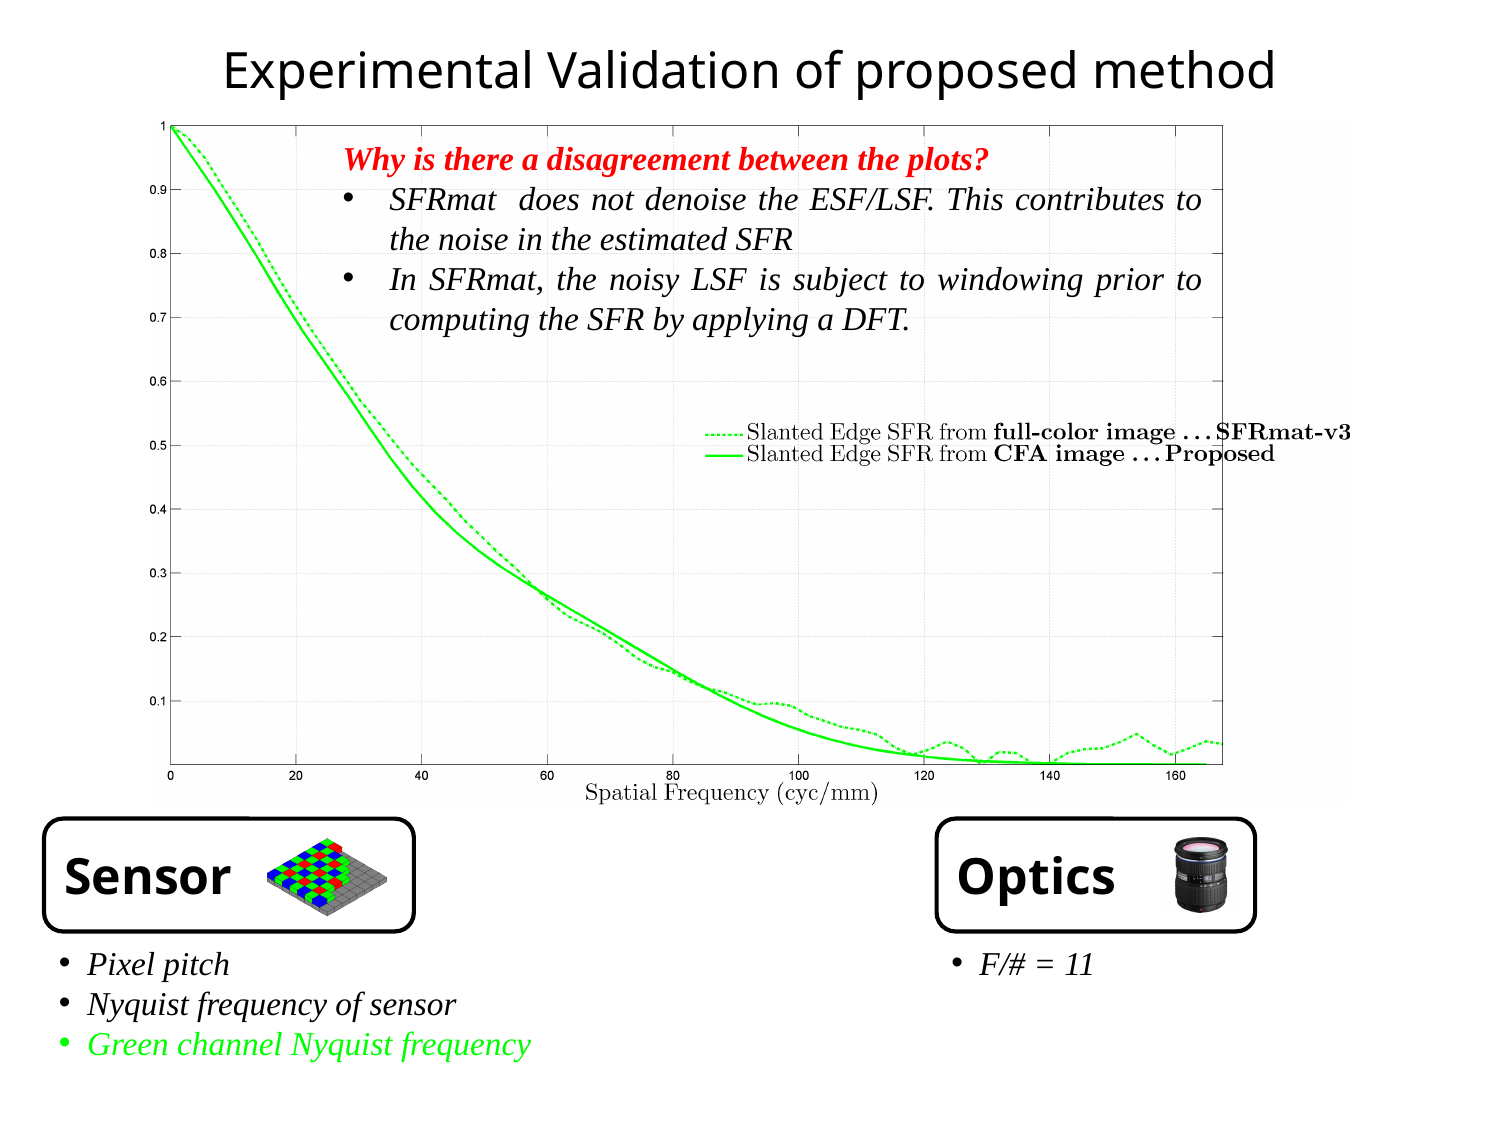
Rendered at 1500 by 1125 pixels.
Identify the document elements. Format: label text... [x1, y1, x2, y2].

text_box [43, 818, 415, 932]
text_box F/# = 11 [936, 935, 1500, 990]
picture [149, 120, 1351, 805]
picture [1163, 837, 1239, 913]
text_box Experimental Validation of proposed method [0, 3, 1500, 134]
text_box Optics [934, 816, 1258, 934]
